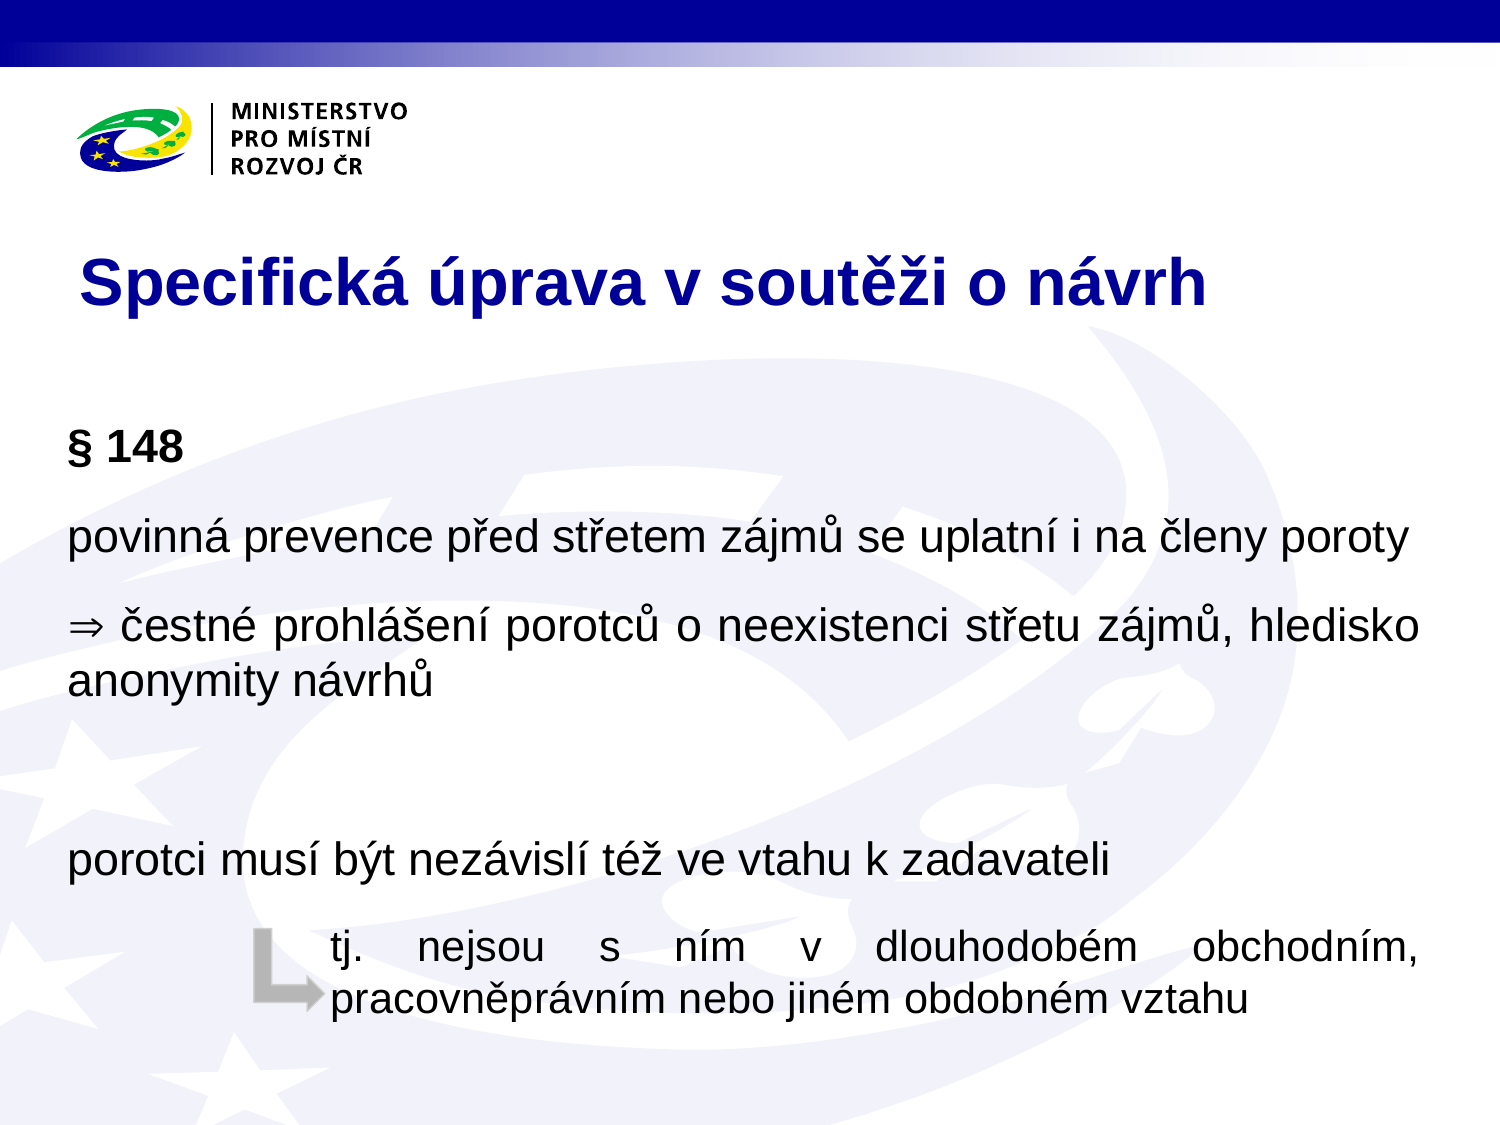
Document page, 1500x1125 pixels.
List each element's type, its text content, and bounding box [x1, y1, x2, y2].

list § 148 povinná prevence před střetem zájmů se uplatní i na členy poroty  čestné prohlášení porotců o neexistenci střetu zájmů, hledisko anonymity návrhů porotci musí být nezávislí též ve vtahu k zadavateli tj. nejsou s ním v dlouhodobém obchodním, pracovněprávním nebo jiném obdobném vztahu [53, 408, 1436, 1083]
title Specifická úprava v soutěži o návrh [64, 231, 1425, 315]
text_box [251, 926, 327, 1014]
